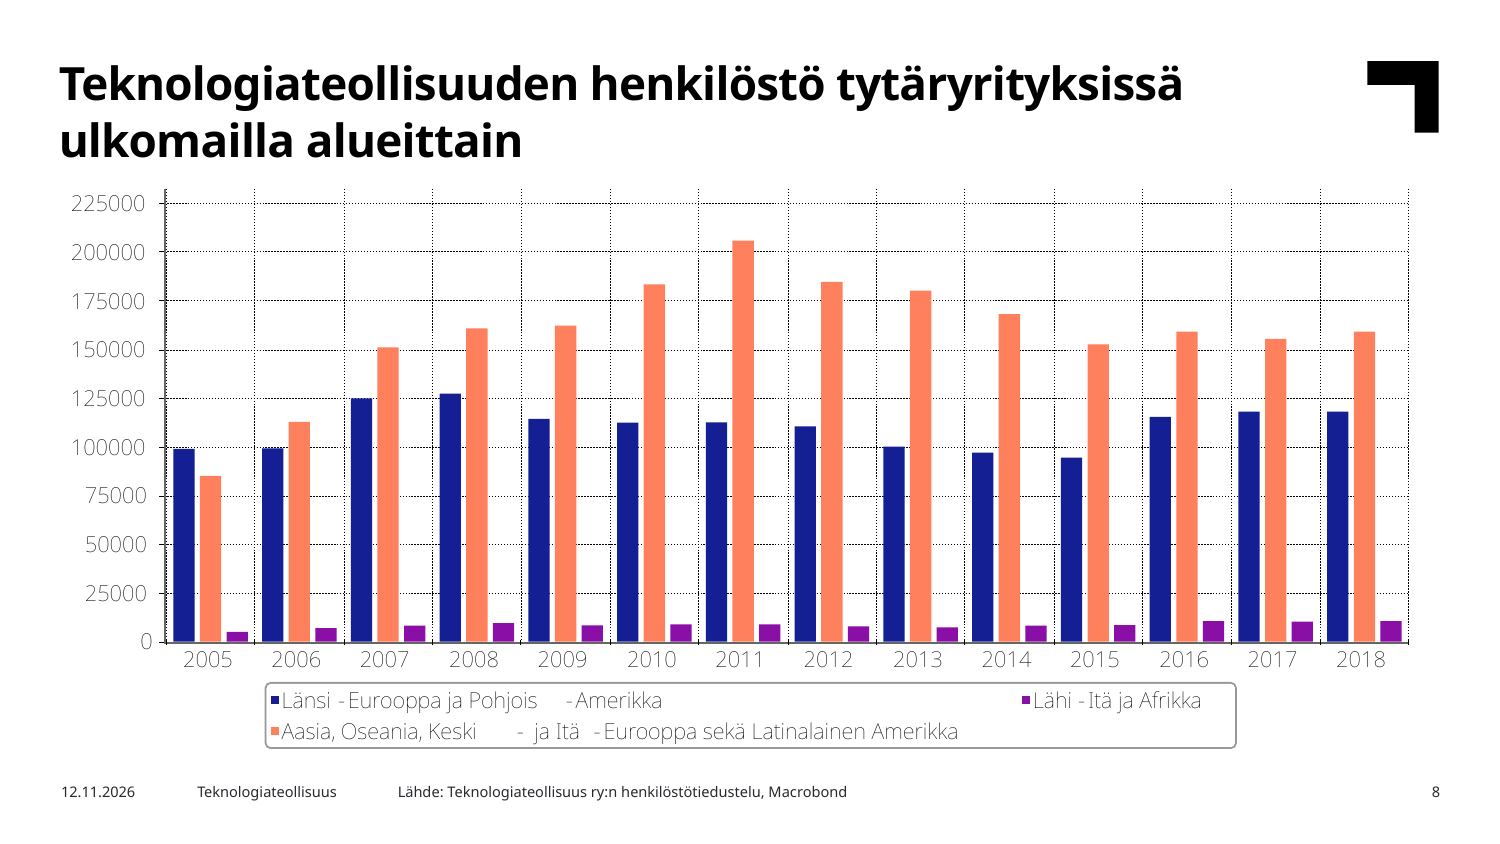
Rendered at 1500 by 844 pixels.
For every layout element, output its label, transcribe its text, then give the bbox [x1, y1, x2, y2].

footer Teknologiateollisuus [182, 775, 382, 803]
slide_number 8 [1313, 775, 1456, 803]
list Lähde: Teknologiateollisuus ry:n henkilöstötiedustelu, Macrobond [382, 775, 939, 824]
list Teknologiateollisuuden henkilöstö tytäryrityksissä ulkomailla alueittain [41, 46, 1353, 153]
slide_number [46, 775, 182, 803]
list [62, 180, 1439, 763]
